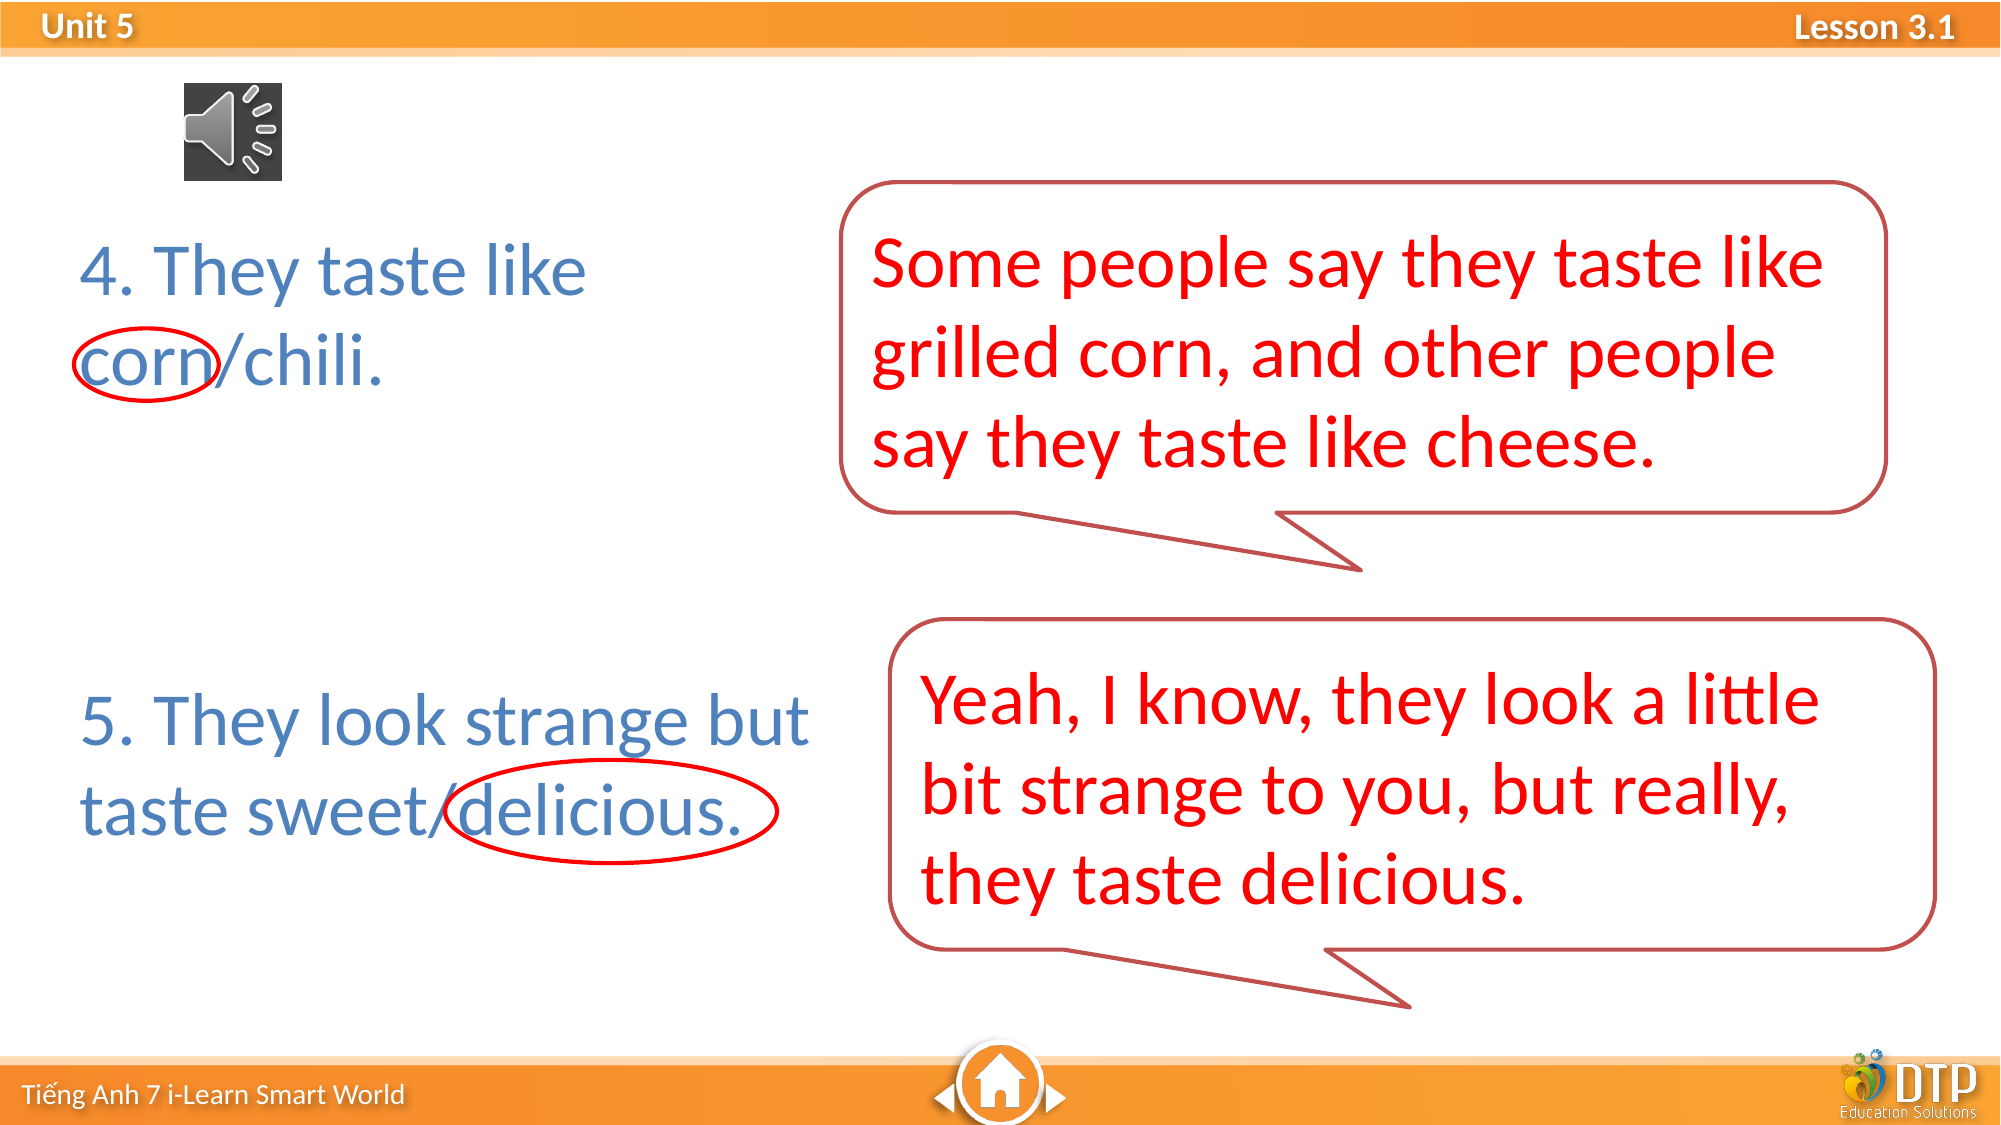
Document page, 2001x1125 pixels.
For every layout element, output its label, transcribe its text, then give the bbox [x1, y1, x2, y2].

text_box [71, 326, 221, 403]
text_box 4. They taste like corn/chili. 5. They look strange but taste sweet/delicious. [65, 212, 915, 1125]
text_box Some people say they taste like grilled corn, and other people say they taste like cheese. [838, 180, 1889, 573]
text_box [443, 757, 780, 866]
picture [0, 2, 2001, 1125]
text_box Yeah, I know, they look a little bit strange to you, but really, they taste delicious. [887, 617, 1938, 1010]
